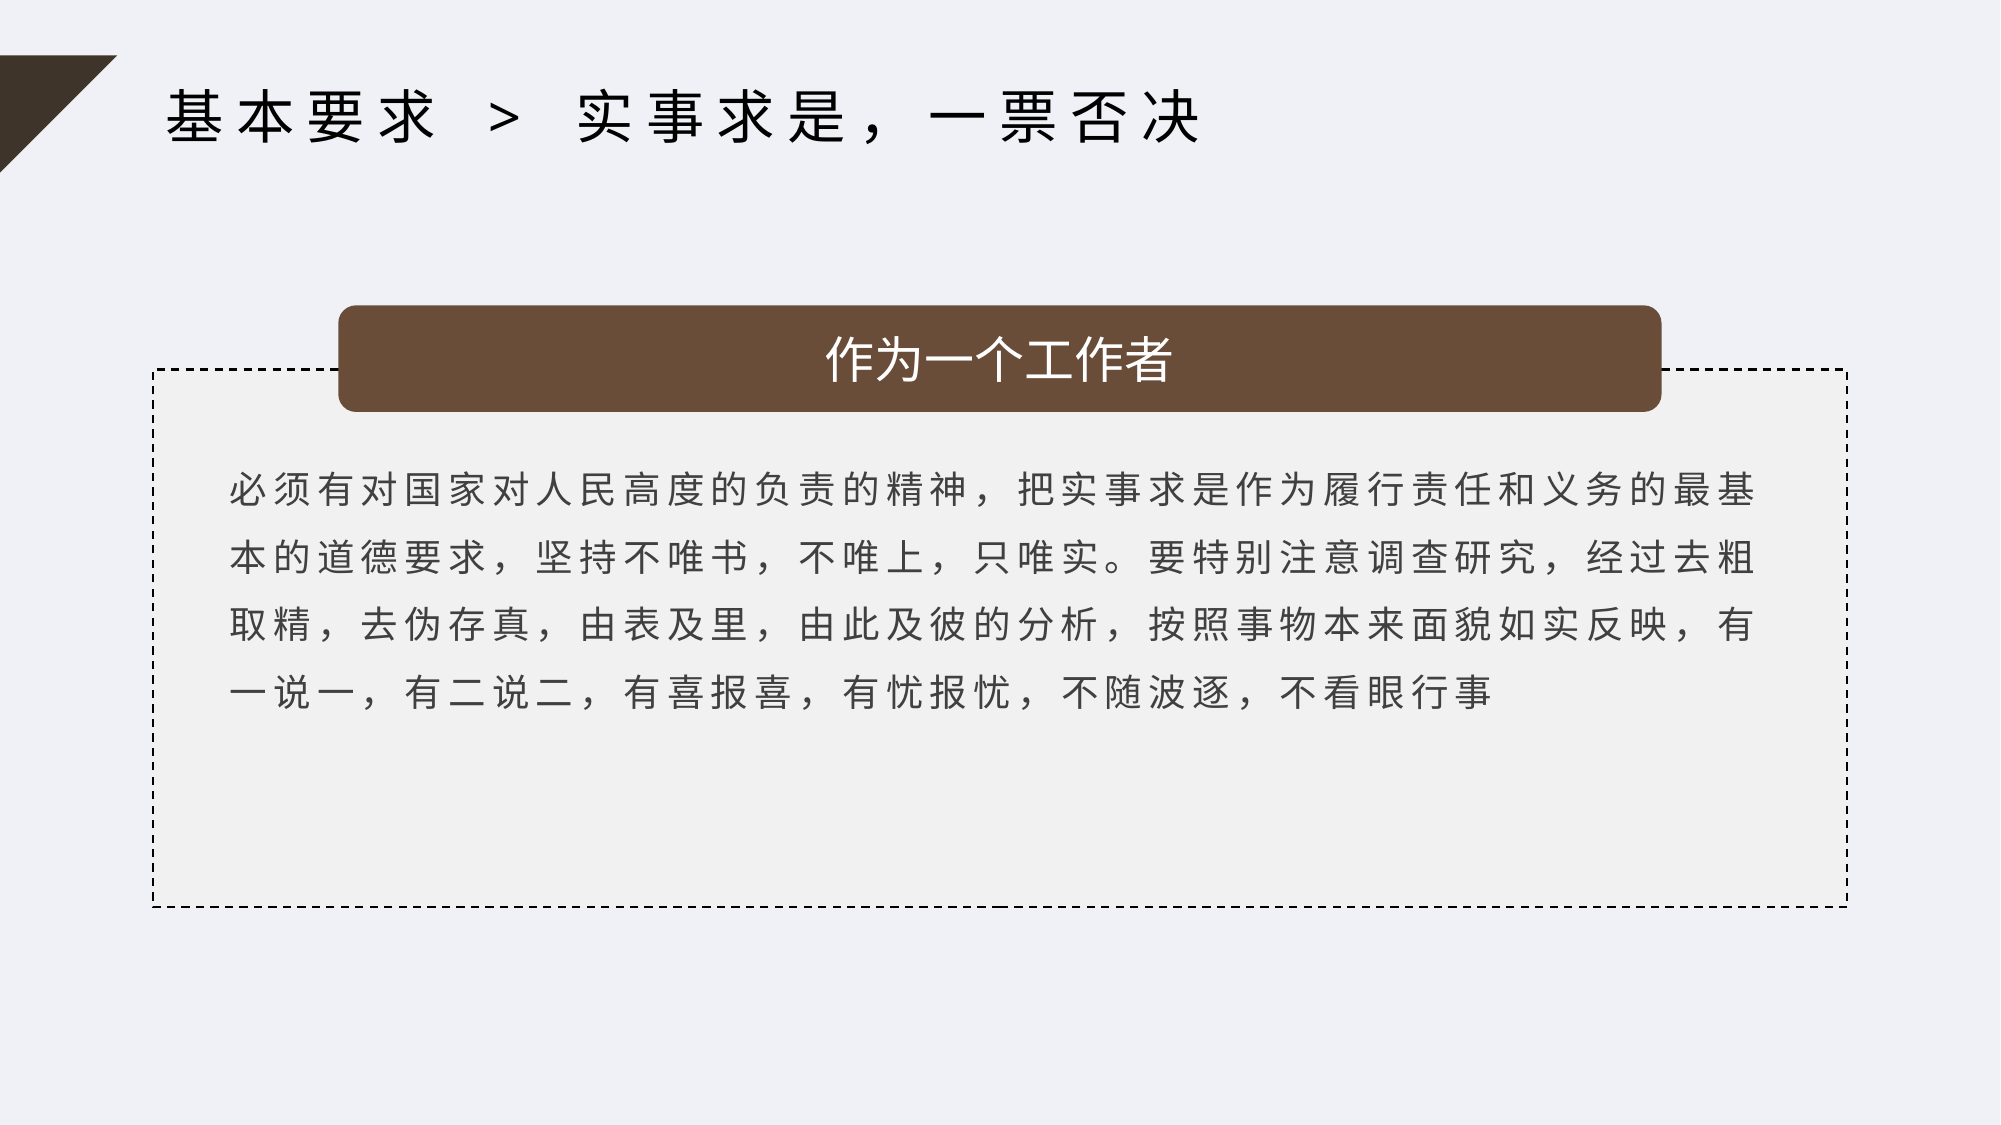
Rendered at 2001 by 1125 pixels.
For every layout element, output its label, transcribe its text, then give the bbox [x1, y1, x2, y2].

text_box 作为一个工作者 [337, 304, 1663, 414]
text_box 必须有对国家对人民高度的负责的精神，把实事求是作为履行责任和义务的最基本的道德要求，坚持不唯书，不唯上，只唯实。要特别注意调查研究，经过去粗取精，去伪存真，由表及里，由此及彼的分析，按照事物本来面貌如实反映，有一说一，有二说二，有喜报喜，有忧报忧，不随波逐，不看眼行事 [214, 436, 1816, 721]
text_box [152, 368, 1848, 908]
text_box [0, 55, 118, 173]
